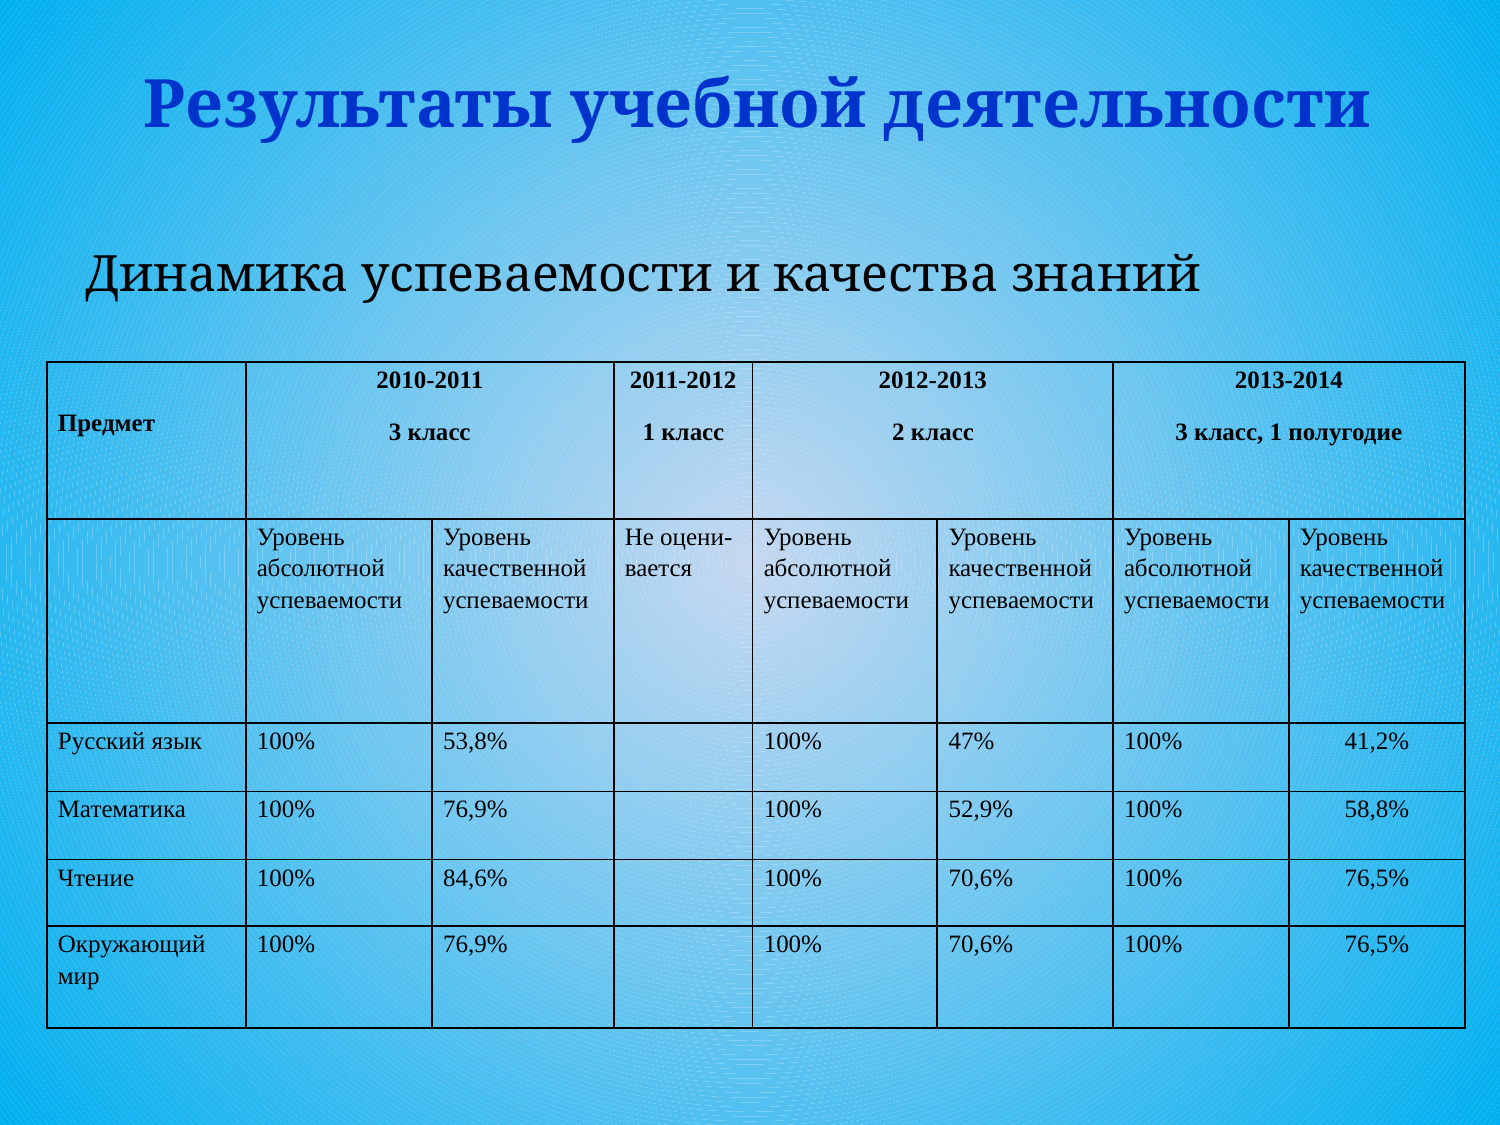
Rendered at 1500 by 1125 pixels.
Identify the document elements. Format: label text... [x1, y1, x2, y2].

table_cell 53,8% [433, 724, 613, 791]
table_cell Уровень качественной успеваемости [938, 520, 1112, 722]
table_cell 100% [753, 927, 936, 1027]
table_cell Математика [48, 792, 245, 859]
table_cell 100% [1114, 927, 1288, 1027]
table_cell 100% [1114, 724, 1288, 791]
table_cell 84,6% [433, 860, 613, 925]
table_cell 76,9% [433, 792, 613, 859]
table_cell 58,8% [1290, 792, 1464, 859]
table_cell 52,9% [938, 792, 1112, 859]
table_cell Уровень абсолютной успеваемости [753, 520, 936, 722]
table_header Предмет [48, 363, 245, 518]
table_cell 47% [938, 724, 1112, 791]
table_cell [615, 724, 752, 791]
table_cell 100% [247, 792, 431, 859]
table_cell Уровень качественной успеваемости [433, 520, 613, 722]
table_cell 100% [1114, 860, 1288, 925]
table_cell Чтение [48, 860, 245, 925]
table_cell [615, 927, 752, 1027]
table_cell 100% [1114, 792, 1288, 859]
title Результаты учебной деятельности [82, 35, 1432, 166]
table_header 2010-2011 3 класс [247, 363, 613, 518]
table_cell 76,5% [1290, 927, 1464, 1027]
table_cell Уровень абсолютной успеваемости [247, 520, 431, 722]
table_cell 100% [247, 927, 431, 1027]
table_cell Уровень качественной успеваемости [1290, 520, 1464, 722]
table_cell [48, 520, 245, 722]
table_cell [615, 792, 752, 859]
table_cell Не оцени-вается [615, 520, 752, 722]
table_cell 100% [247, 860, 431, 925]
table_cell 76,9% [433, 927, 613, 1027]
table_header 2013-2014 3 класс, 1 полугодие [1114, 363, 1464, 518]
table_cell 76,5% [1290, 860, 1464, 925]
table_header 2012-2013 2 класс [753, 363, 1112, 518]
table_cell 41,2% [1290, 724, 1464, 791]
table_cell Окружающий мир [48, 927, 245, 1027]
table_cell 100% [247, 724, 431, 791]
table_cell [615, 860, 752, 925]
list Динамика успеваемости и качества знаний [70, 234, 1421, 287]
table_cell 100% [753, 792, 936, 859]
table_cell Уровень абсолютной успеваемости [1114, 520, 1288, 722]
table_cell 70,6% [938, 860, 1112, 925]
table_cell 100% [753, 724, 936, 791]
table_cell 100% [753, 860, 936, 925]
table_header 2011-2012 1 класс [615, 363, 752, 518]
table_cell 70,6% [938, 927, 1112, 1027]
table_cell Русский язык [48, 724, 245, 791]
